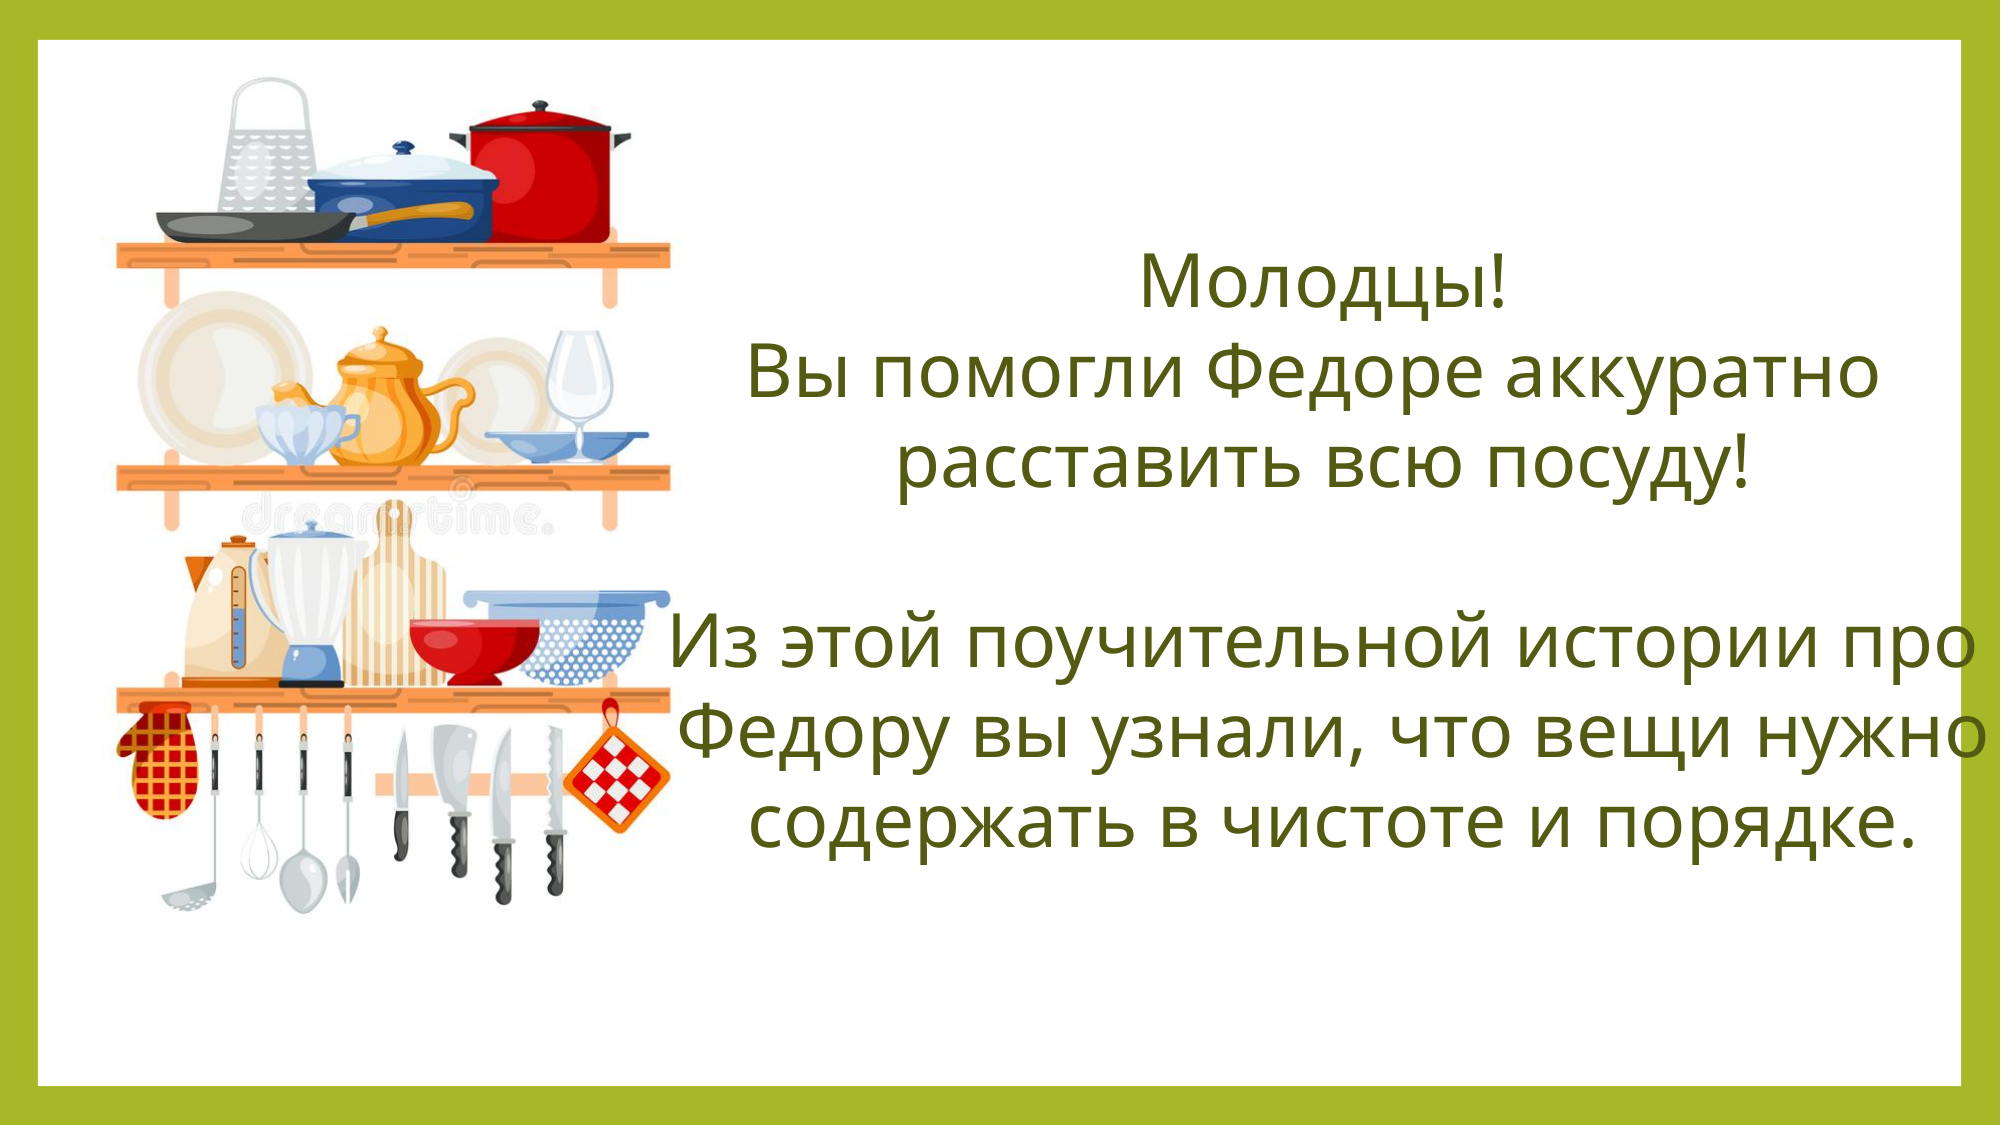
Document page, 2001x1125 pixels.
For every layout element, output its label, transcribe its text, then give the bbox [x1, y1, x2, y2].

text_box Молодцы! Вы помогли Федоре аккуратно расставить всю посуду! Из этой поучительной истории про Федору вы узнали, что вещи нужно содержать в чистоте и порядке. [738, 224, 2000, 870]
picture [54, 43, 733, 949]
